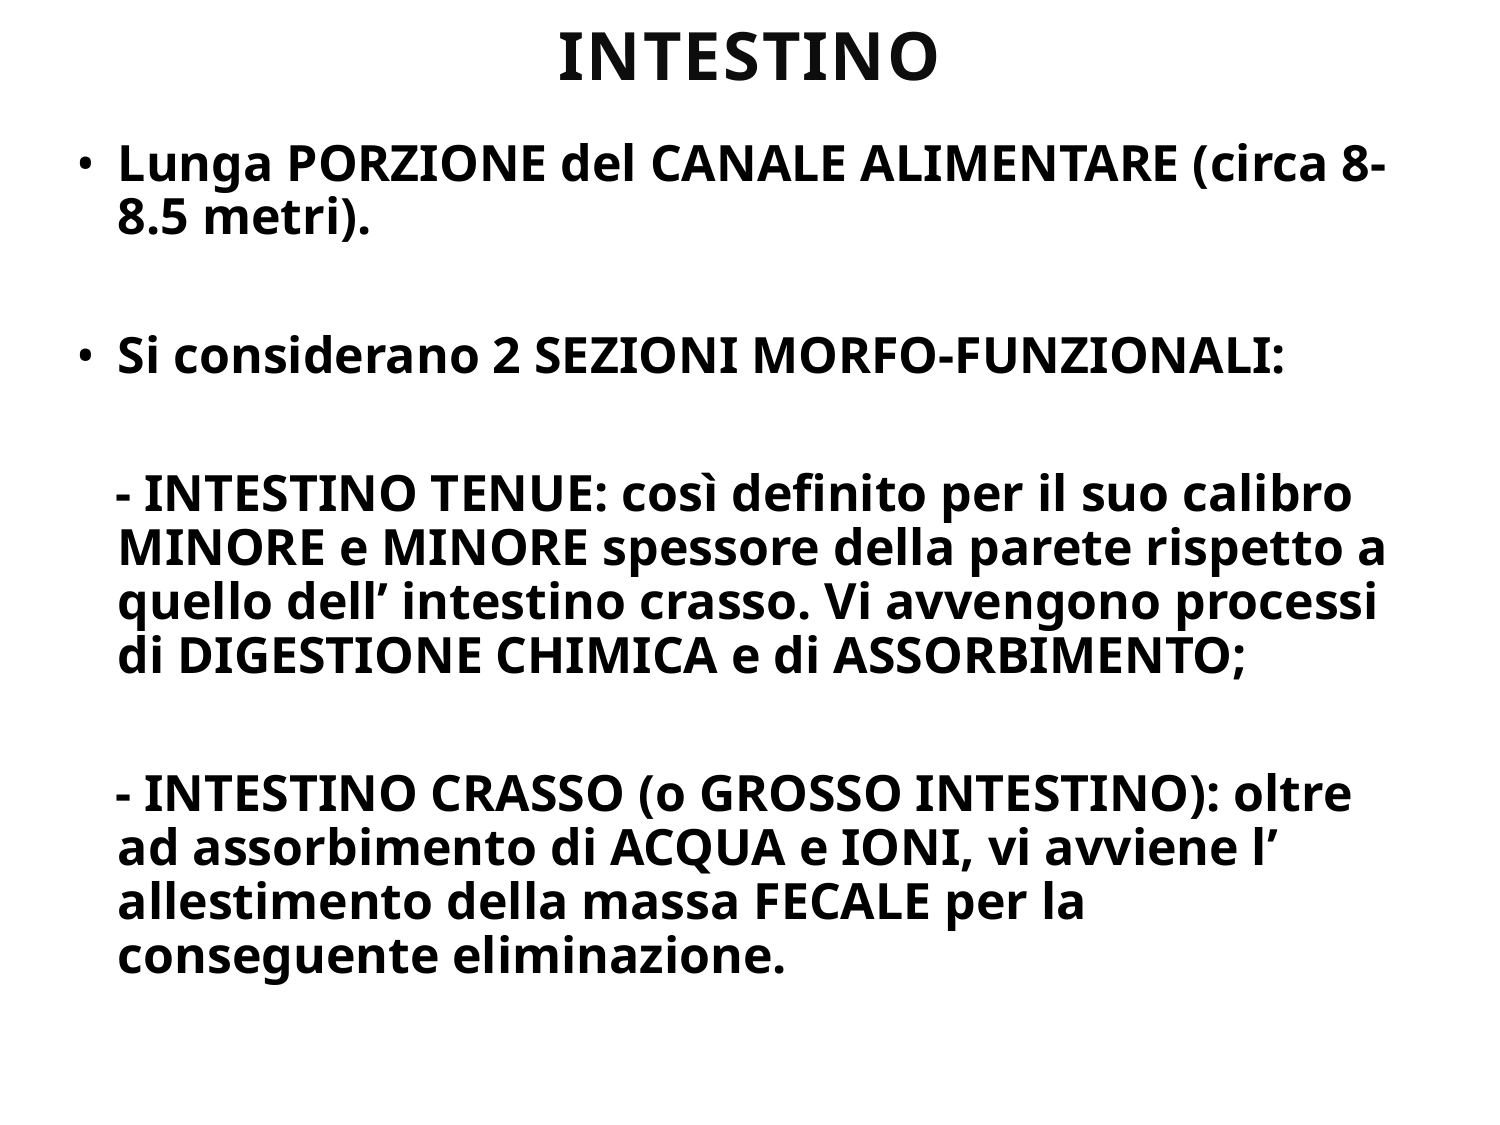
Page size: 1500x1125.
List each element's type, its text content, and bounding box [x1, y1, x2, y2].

list Lunga PORZIONE del CANALE ALIMENTARE (circa 8-8.5 metri). Si considerano 2 SEZIONI MORFO-FUNZIONALI: - INTESTINO TENUE: così definito per il suo calibro MINORE e MINORE spessore della parete rispetto a quello dell’ intestino crasso. Vi avvengono processi di DIGESTIONE CHIMICA e di ASSORBIMENTO; - INTESTINO CRASSO (o GROSSO INTESTINO): oltre ad assorbimento di ACQUA e IONI, vi avviene l’ allestimento della massa FECALE per la conseguente eliminazione. [68, 130, 1414, 1046]
title INTESTINO [271, 28, 1229, 94]
